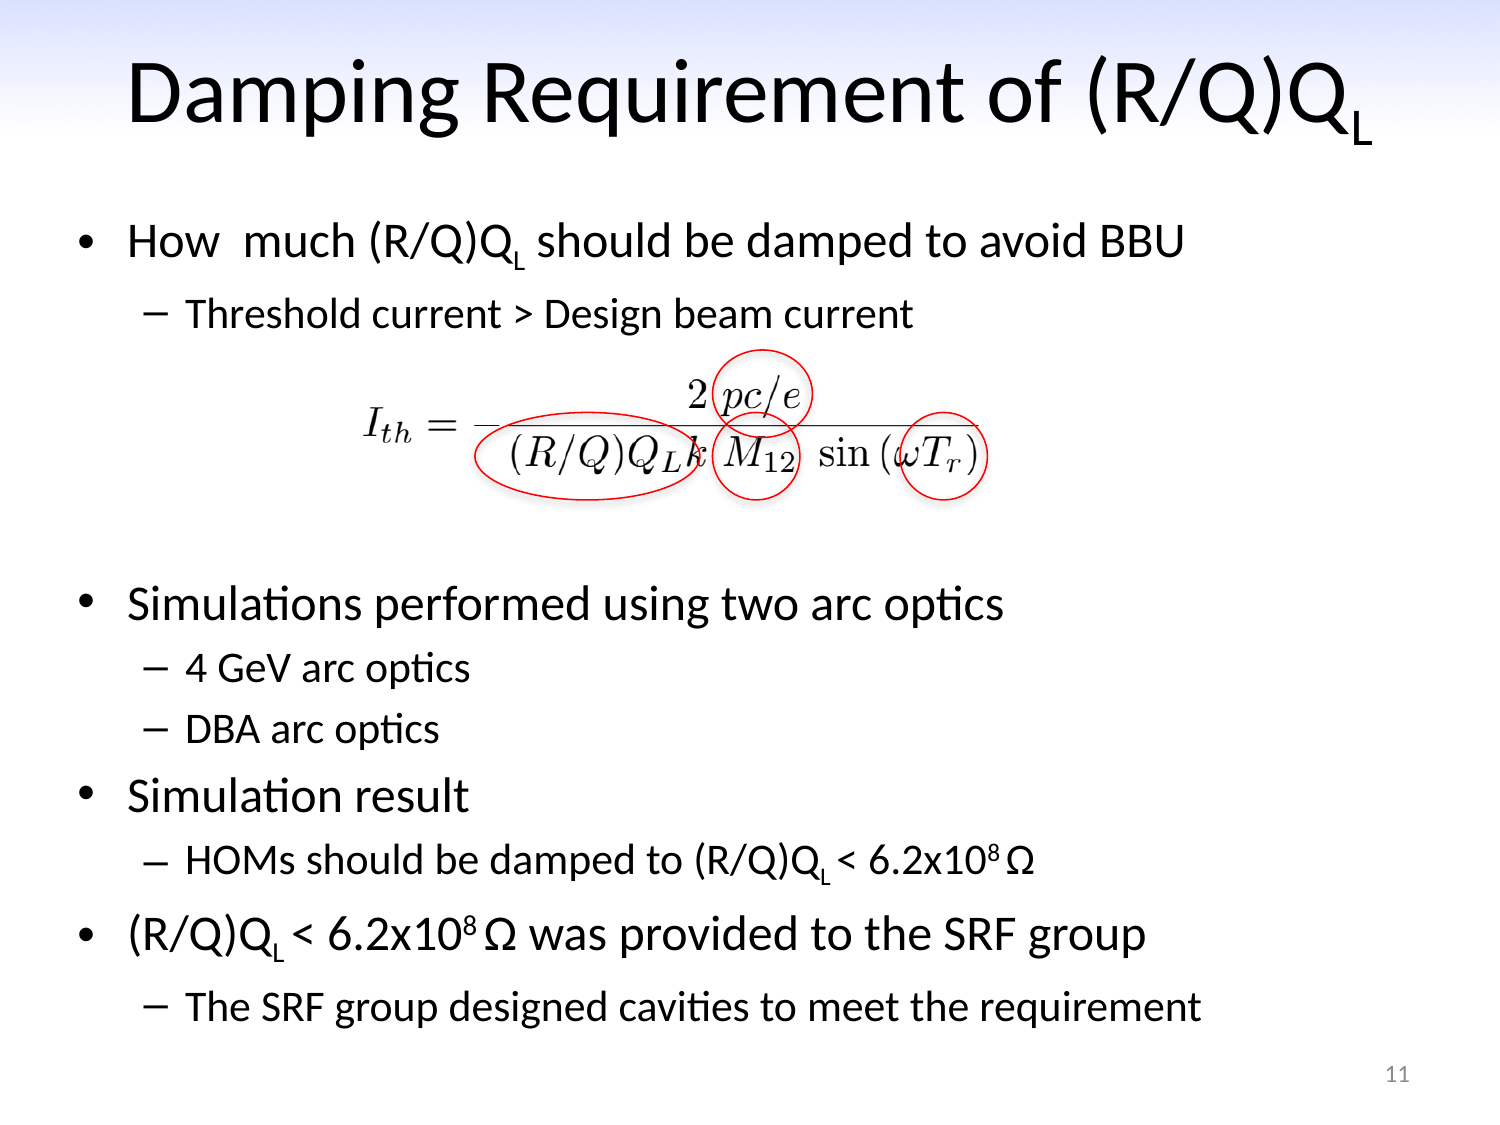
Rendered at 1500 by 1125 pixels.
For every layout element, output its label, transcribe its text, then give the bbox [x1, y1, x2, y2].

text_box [712, 412, 988, 501]
picture [0, 0, 1500, 1125]
title Damping Requirement of (R/Q)QL [75, 0, 1425, 188]
list How much (R/Q)QL should be damped to avoid BBU Threshold current > Design beam current Simulations performed using two arc optics 4 GeV arc optics DBA arc optics Simulation result HOMs should be damped to (R/Q)QL < 6.2x108 Ω (R/Q)QL < 6.2x108 Ω was provided to the SRF group The SRF group designed cavities to meet the requirement [62, 200, 1438, 1038]
text_box [498, 484, 677, 501]
text_box [717, 349, 808, 373]
slide_number 11 [1074, 1042, 1425, 1103]
